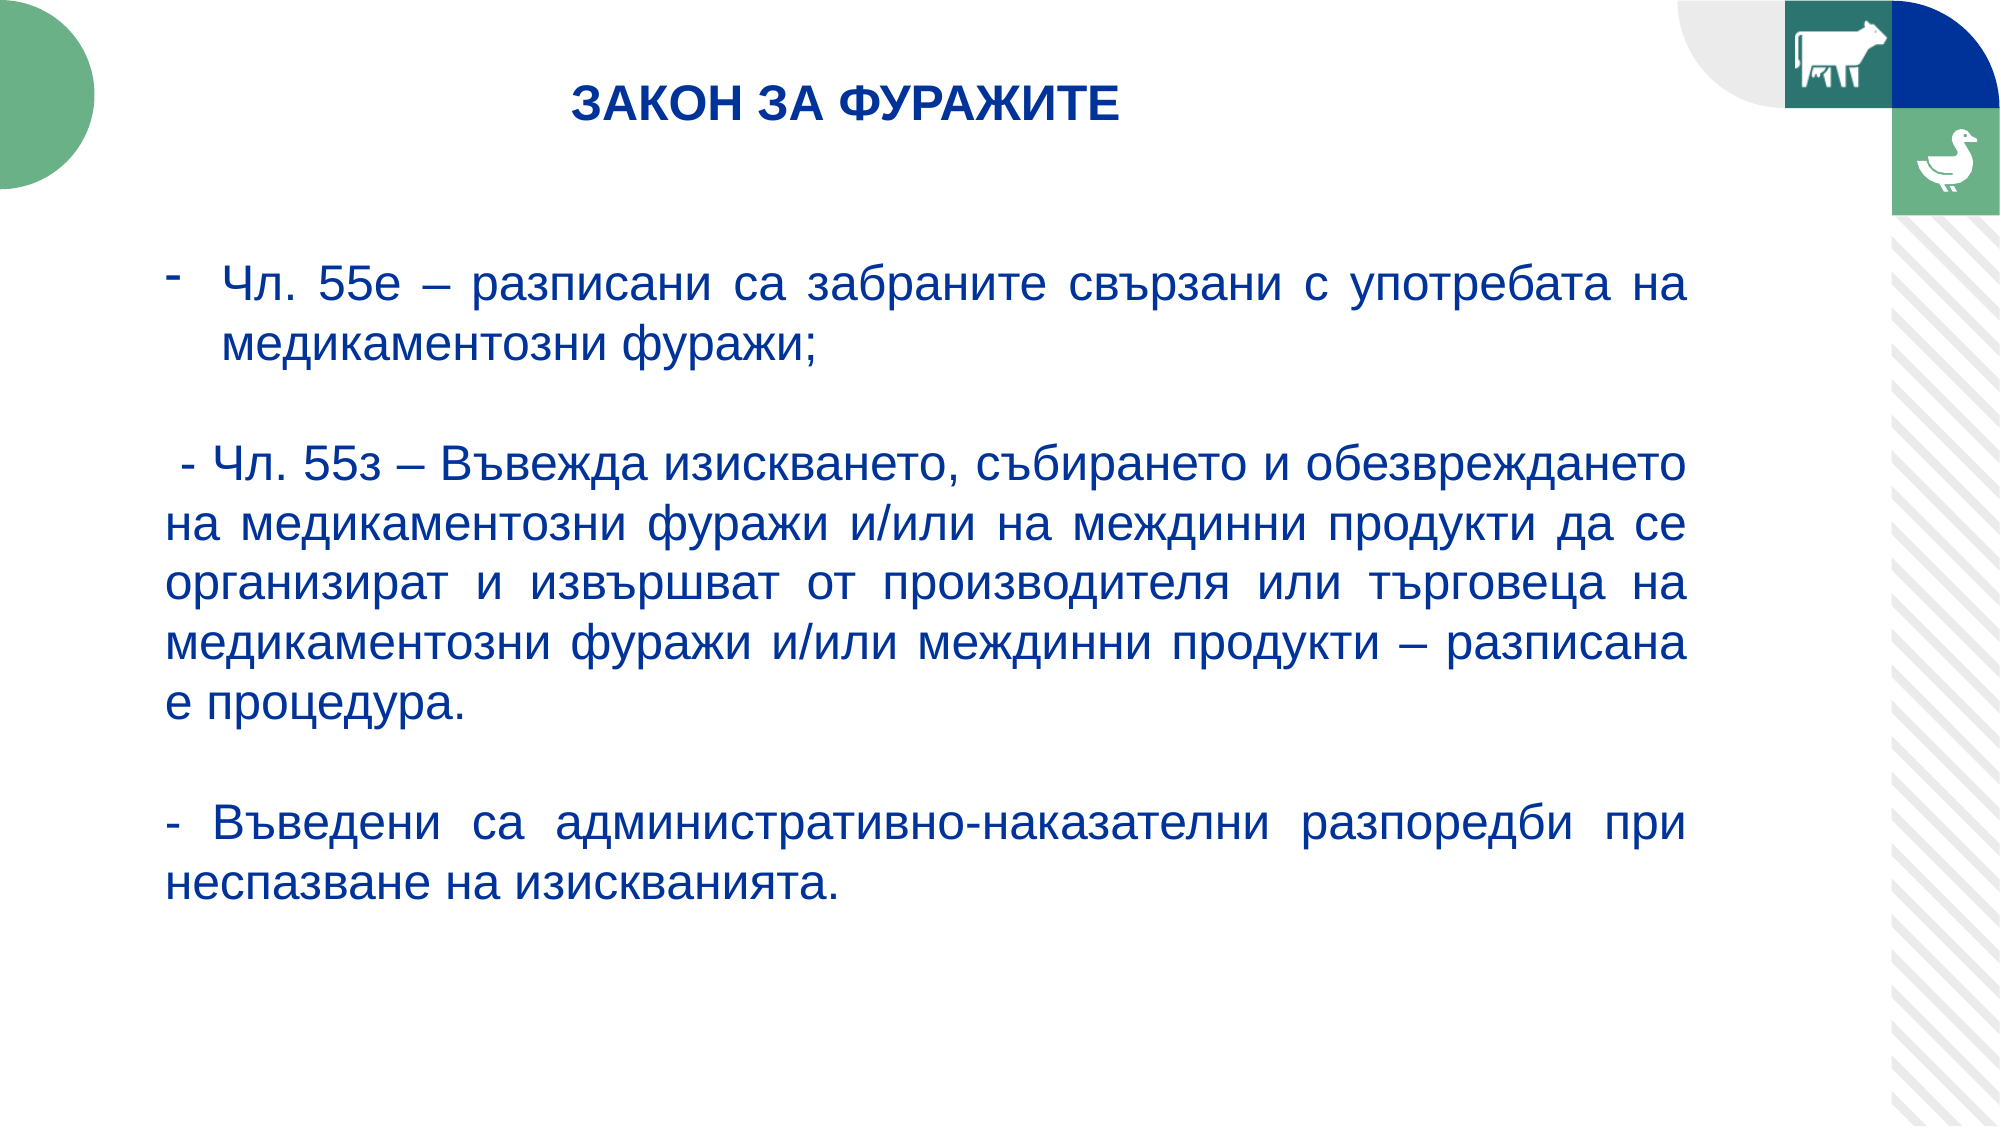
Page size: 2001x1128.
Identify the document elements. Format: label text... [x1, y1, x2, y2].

list ЗАКОН ЗА ФУРАЖИТЕ Чл. 55е – разписани са забраните свързани с употребата на медикаментозни фуражи; - Чл. 55з – Въвежда изискването, събирането и обезвреждането на медикаментозни фуражи и/или на междинни продукти да се организират и извършват от производителя или търговеца на медикаментозни фуражи и/или междинни продукти – разписана е процедура. - Въведени са административно-наказателни разпоредби при неспазване на изискванията. [150, 63, 1703, 1064]
picture [1795, 20, 1888, 88]
